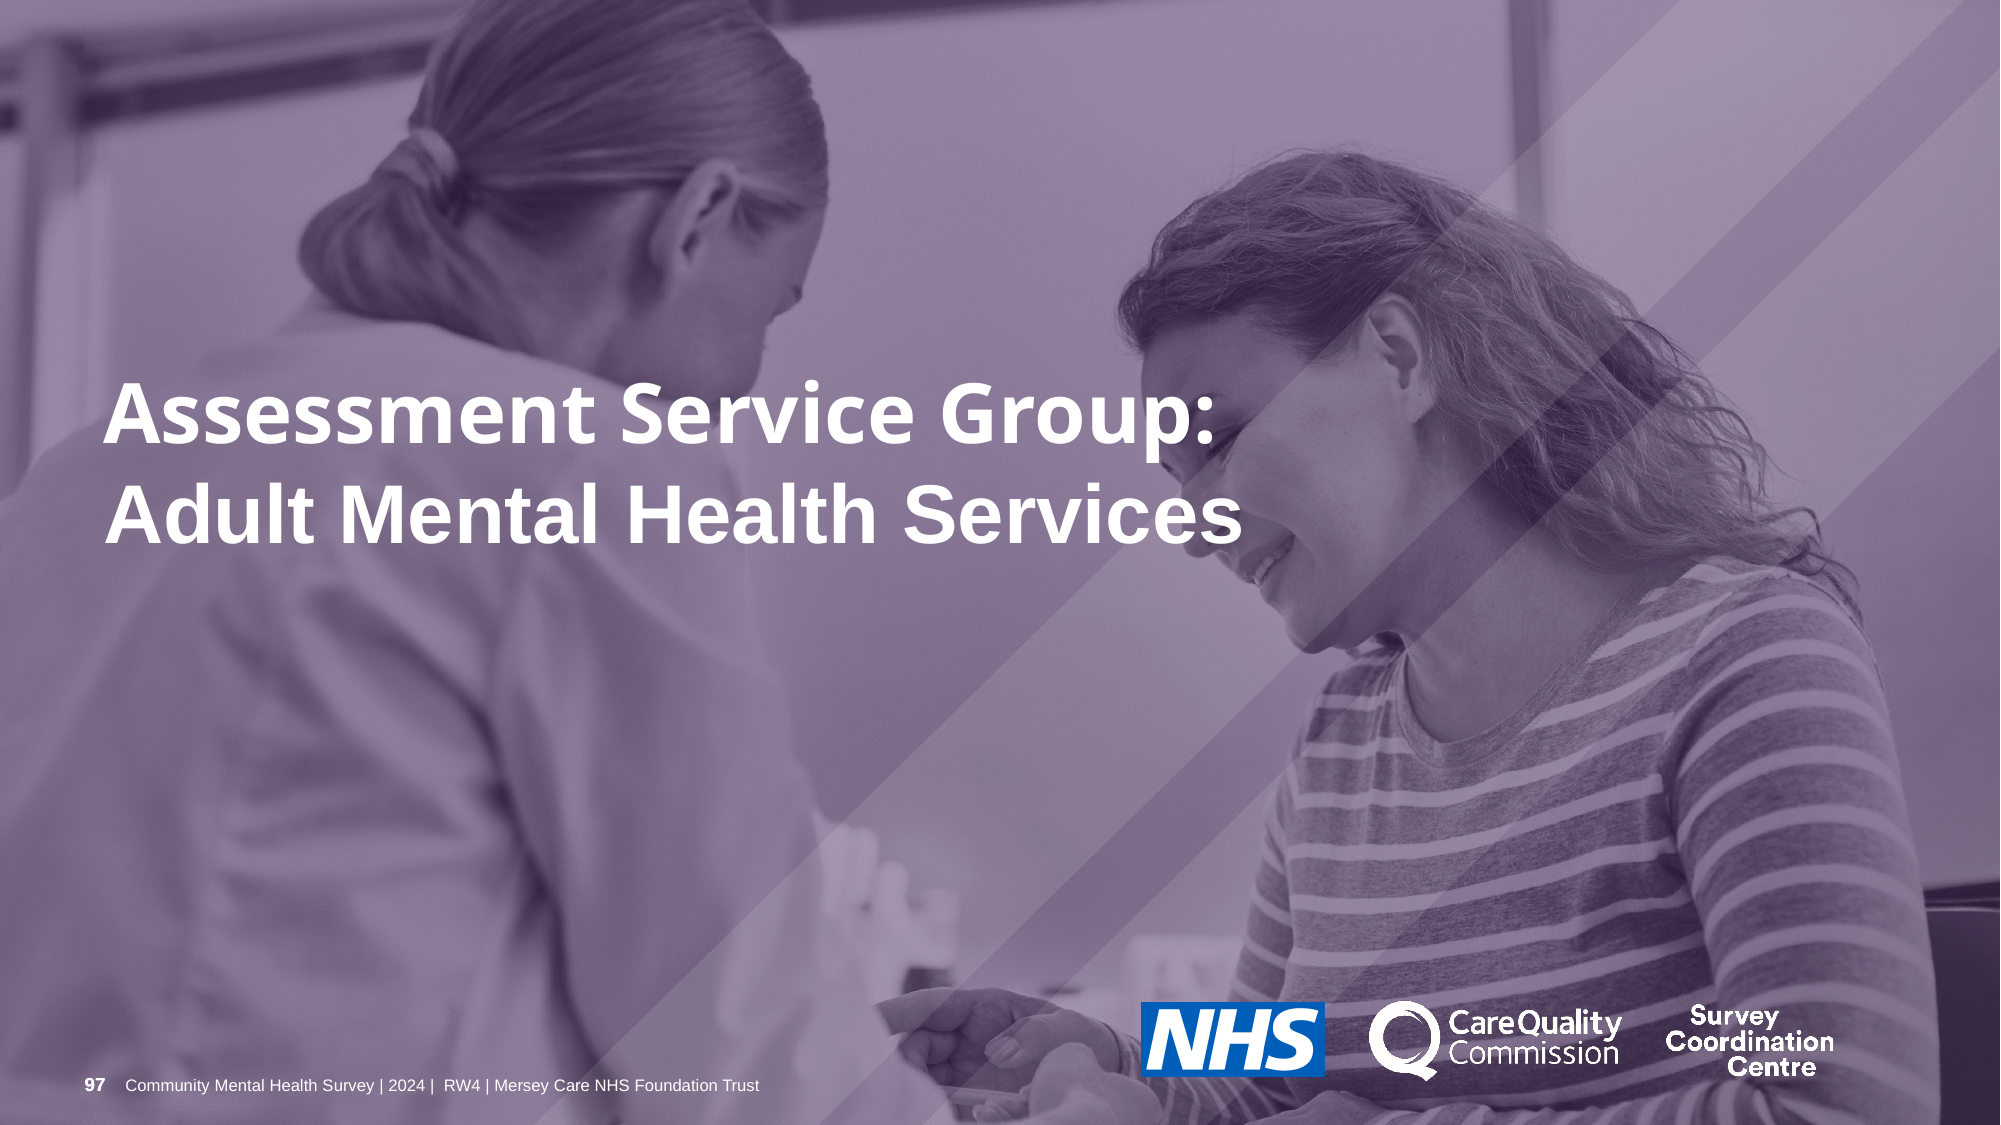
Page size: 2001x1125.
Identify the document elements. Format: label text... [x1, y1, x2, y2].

text_box 97 [84, 1065, 122, 1125]
picture [1141, 1002, 1325, 1077]
picture [1663, 1001, 1836, 1079]
title Assessment Service Group: Adult Mental Health Services [103, 359, 1603, 562]
picture [1357, 989, 1629, 1091]
